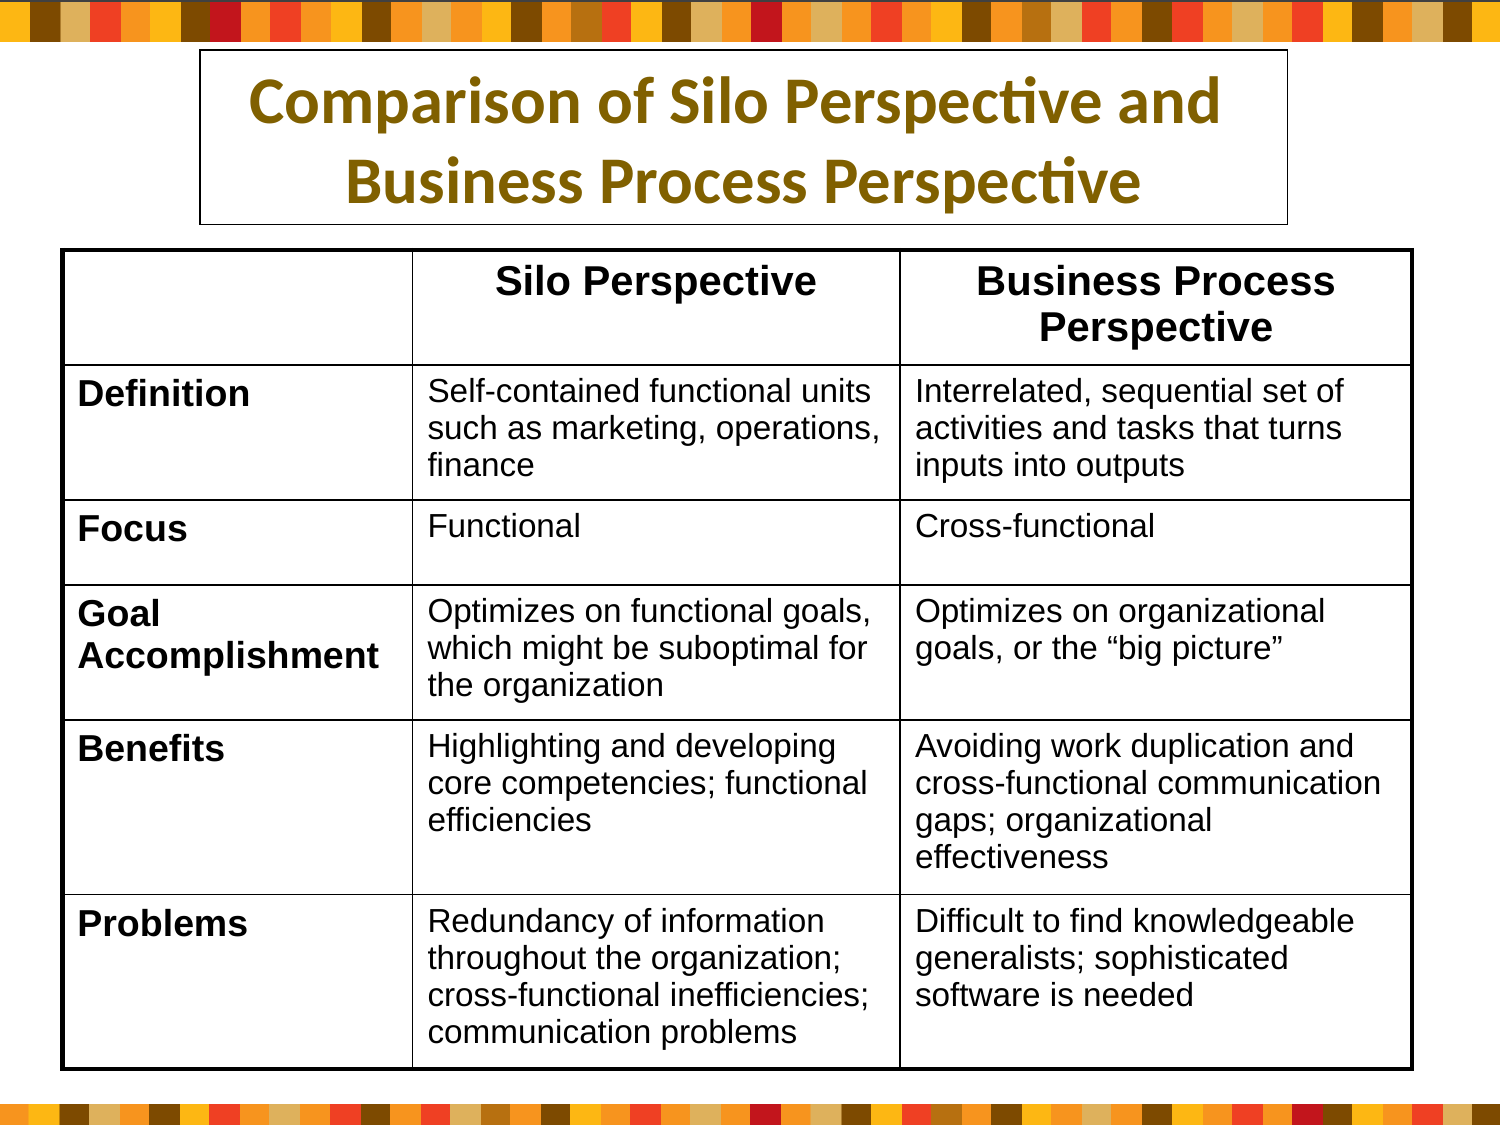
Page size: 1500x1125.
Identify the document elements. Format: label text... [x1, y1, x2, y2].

table_cell Problems [65, 895, 412, 1067]
slide_number [1074, 1024, 1425, 1103]
table_header Silo Perspective [413, 252, 899, 364]
table_cell Optimizes on functional goals, which might be suboptimal for the organization [413, 586, 899, 719]
table_cell Benefits [65, 721, 412, 894]
table_cell Self-contained functional units such as marketing, operations, finance [413, 366, 899, 499]
table_cell Highlighting and developing core competencies; functional efficiencies [413, 721, 899, 894]
table_cell Goal Accomplishment [65, 586, 412, 719]
table_cell Difficult to find knowledgeable generalists; sophisticated software is needed [901, 895, 1410, 1067]
table_cell Functional [413, 501, 899, 584]
table_cell Interrelated, sequential set of activities and tasks that turns inputs into outputs [901, 366, 1410, 499]
table_header Business Process Perspective [901, 252, 1410, 364]
table_cell Avoiding work duplication and cross-functional communication gaps; organizational effectiveness [901, 721, 1410, 894]
table_cell Optimizes on organizational goals, or the “big picture” [901, 586, 1410, 719]
table_cell Redundancy of information throughout the organization; cross-functional inefficiencies; communication problems [413, 895, 899, 1067]
table_cell Focus [65, 501, 412, 584]
table_header [65, 252, 412, 364]
table_cell Definition [65, 366, 412, 499]
table_cell Cross-functional [901, 501, 1410, 584]
text_box Comparison of Silo Perspective and Business Process Perspective [200, 49, 1288, 225]
